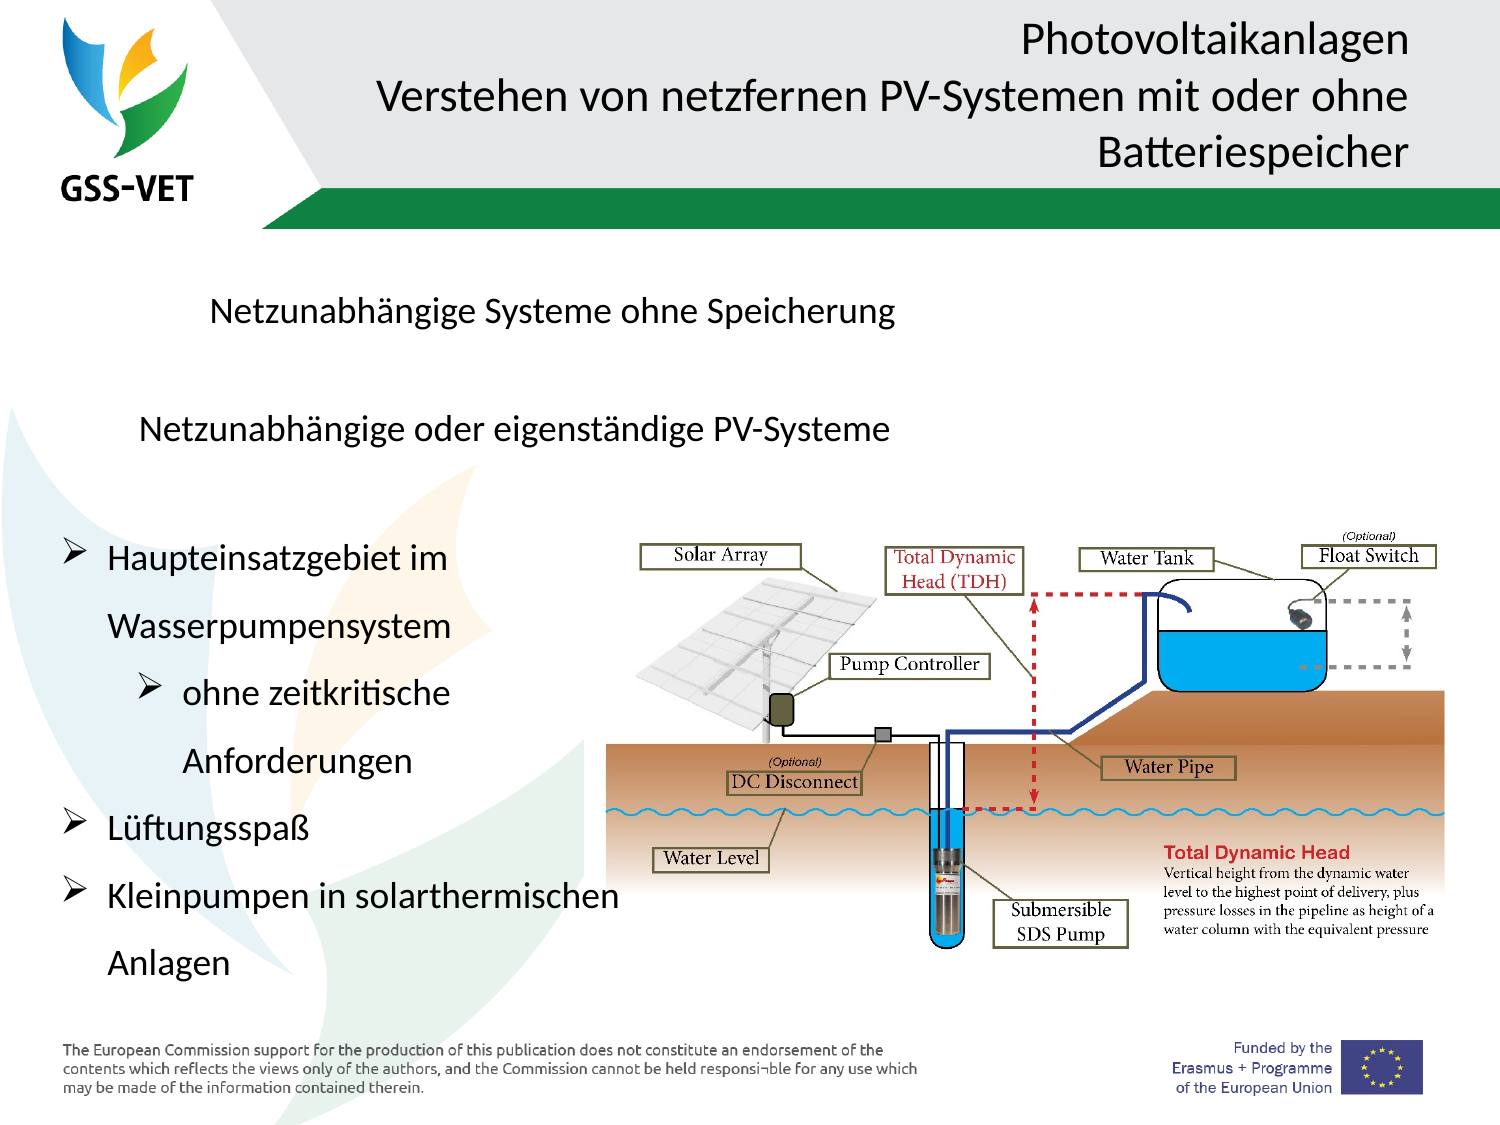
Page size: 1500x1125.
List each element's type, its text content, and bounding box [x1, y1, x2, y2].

title Photovoltaikanlagen Verstehen von netzfernen PV-Systemen mit oder ohne Batteriespeicher [324, 0, 1425, 185]
text_box Netzunabhängige oder eigenständige PV-Systeme [123, 397, 1329, 457]
text_box Haupteinsatzgebiet im Wasserpumpensystem ohne zeitkritische Anforderungen Lüftungsspaß Kleinpumpen in solarthermischen Anlagen [45, 503, 696, 991]
text_box Netzunabhängige Systeme ohne Speicherung [194, 278, 1187, 339]
picture [0, 0, 1500, 1125]
